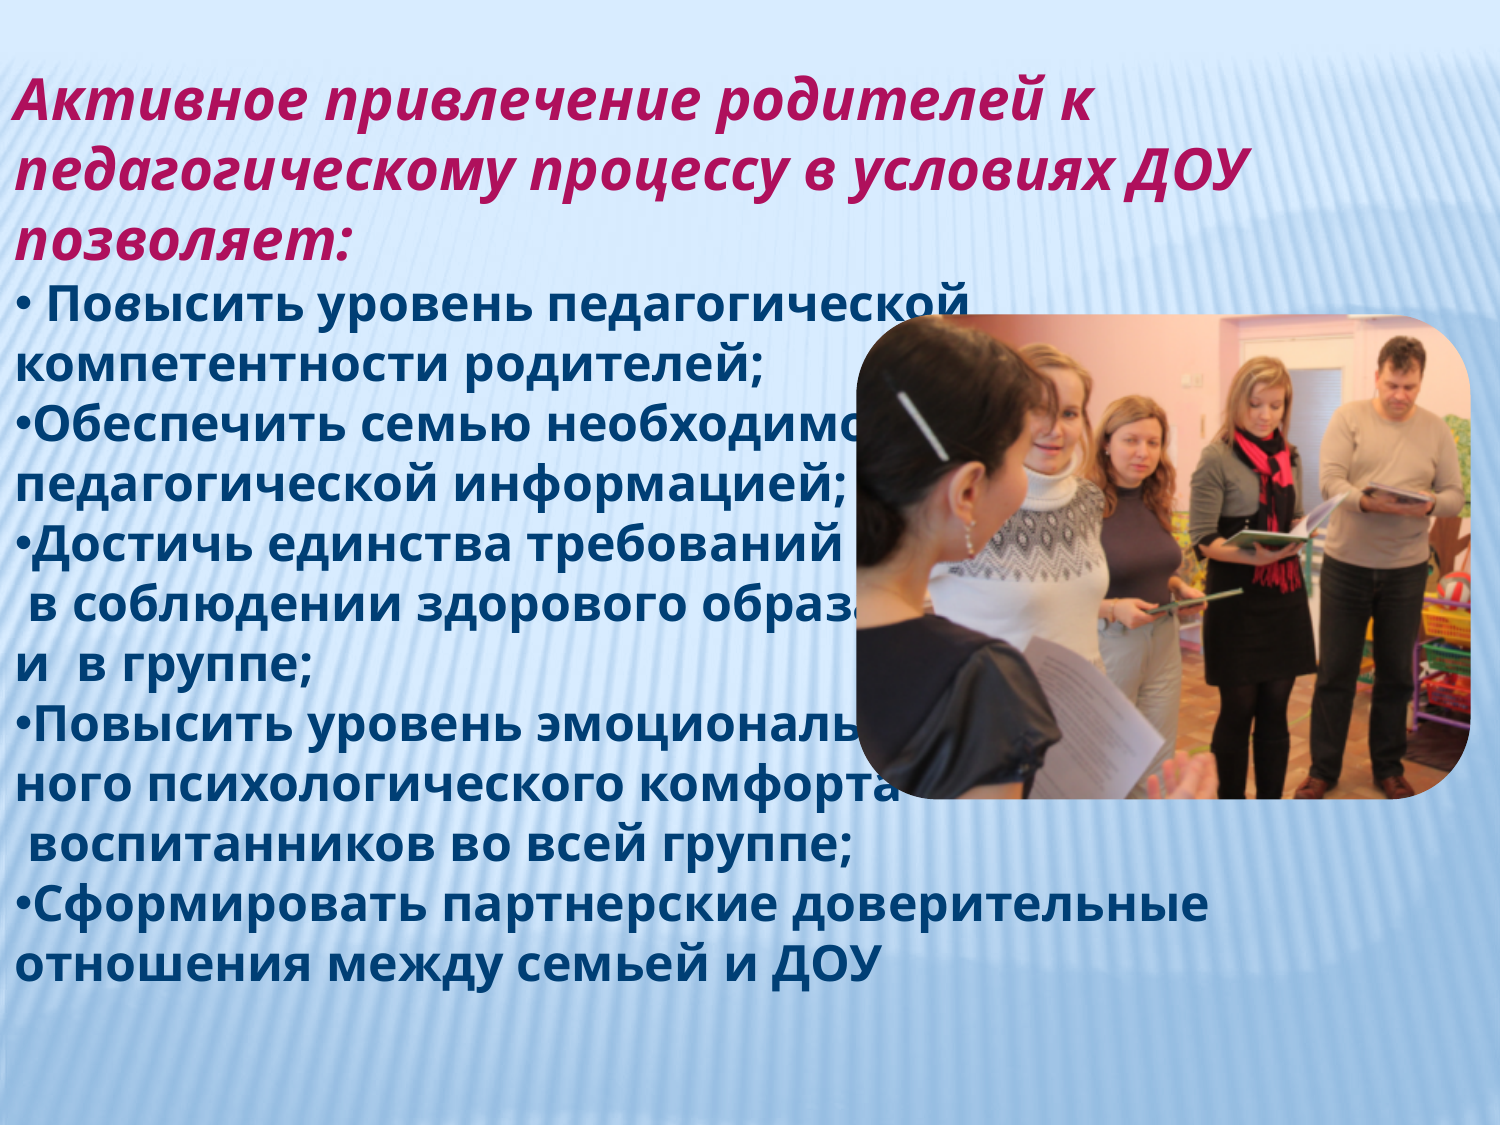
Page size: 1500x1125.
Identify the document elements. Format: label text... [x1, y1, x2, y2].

text_box Активное привлечение родителей к педагогическому процессу в условиях ДОУ позволяет: Повысить уровень педагогической компетентности родителей; Обеспечить семью необходимой педагогической информацией; Достичь единства требований в соблюдении здорового образа жизни в семье и в группе; Повысить уровень эмоциональ- ного психологического комфорта воспитанников во всей группе; Сформировать партнерские доверительные отношения между семьей и ДОУ [0, 54, 1306, 1000]
picture [855, 314, 1471, 800]
